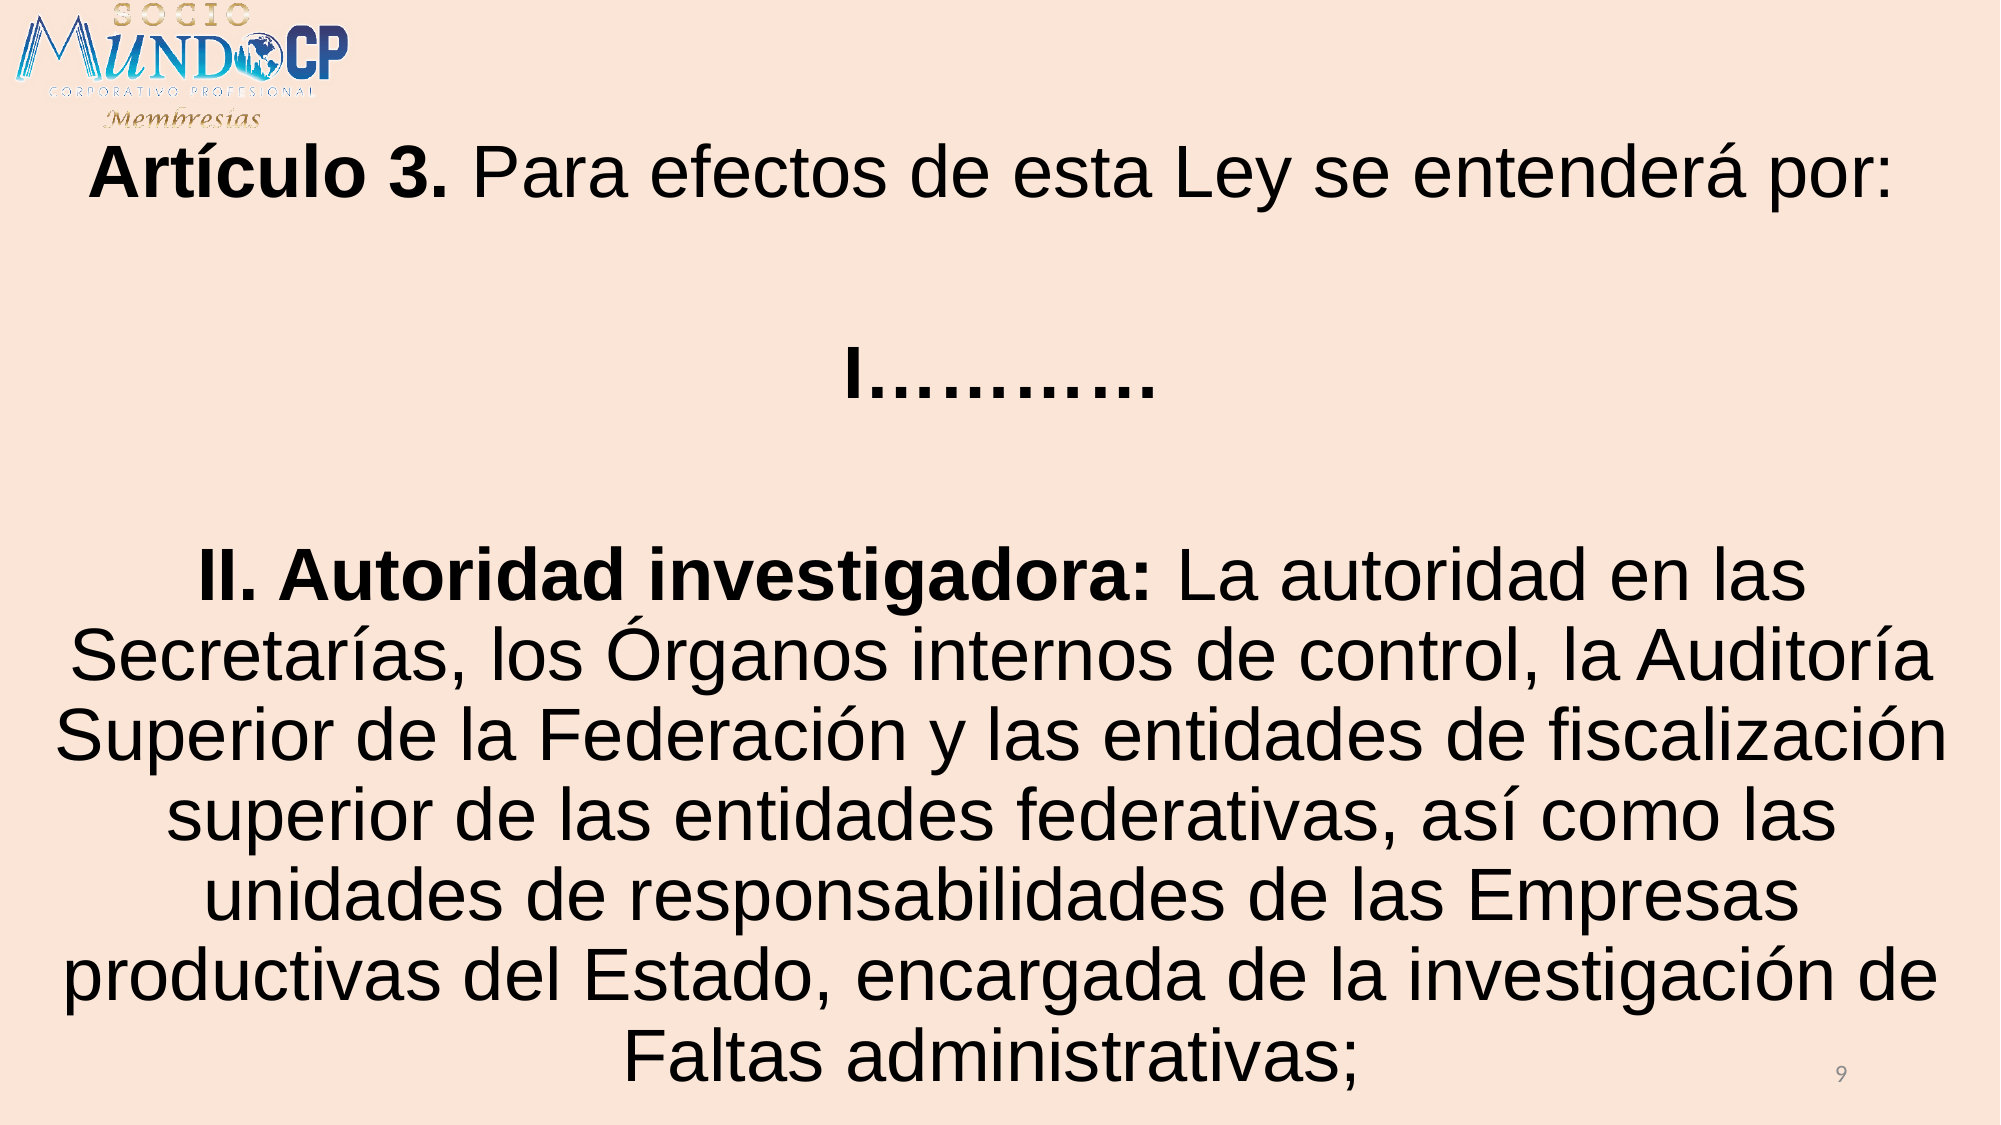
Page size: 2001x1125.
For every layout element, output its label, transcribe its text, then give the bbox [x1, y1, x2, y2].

subtitle Artículo 3. Para efectos de esta Ley se entenderá por: I………… II. Autoridad investigadora: La autoridad en las Secretarías, los Órganos internos de control, la Auditoría Superior de la Federación y las entidades de fiscalización superior de las entidades federativas, así como las unidades de responsabilidades de las Empresas productivas del Estado, encargada de la investigación de Faltas administrativas; [20, 16, 1985, 1107]
picture [0, 0, 363, 128]
slide_number 9 [1412, 1042, 1863, 1103]
